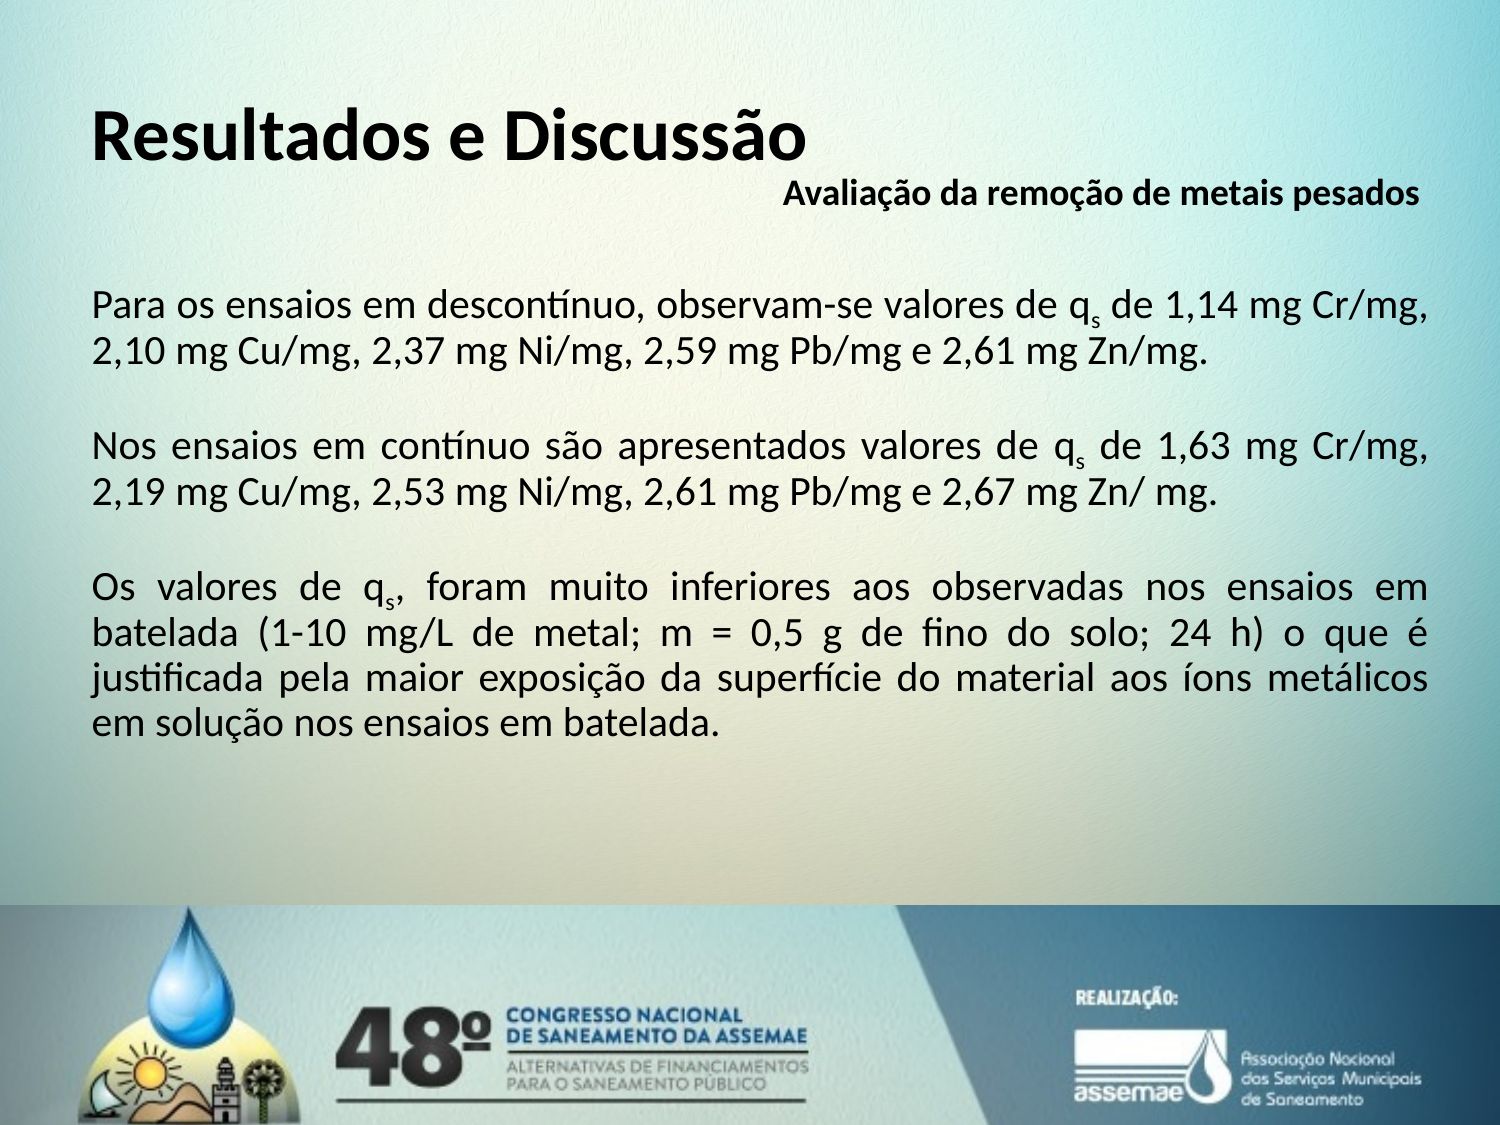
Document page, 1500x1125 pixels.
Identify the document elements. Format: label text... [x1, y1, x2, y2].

text_box Para os ensaios em descontínuo, observam-se valores de qs de 1,14 mg Cr/mg, 2,10 mg Cu/mg, 2,37 mg Ni/mg, 2,59 mg Pb/mg e 2,61 mg Zn/mg. Nos ensaios em contínuo são apresentados valores de qs de 1,63 mg Cr/mg, 2,19 mg Cu/mg, 2,53 mg Ni/mg, 2,61 mg Pb/mg e 2,67 mg Zn/ mg. Os valores de qs, foram muito inferiores aos observadas nos ensaios em batelada (1-10 mg/L de metal; m = 0,5 g de fino do solo; 24 h) o que é justificada pela maior exposição da superfície do material aos íons metálicos em solução nos ensaios em batelada. [76, 269, 1445, 887]
text_box Avaliação da remoção de metais pesados [755, 160, 1445, 268]
picture [0, 0, 1500, 1125]
text_box Resultados e Discussão [76, 78, 1412, 185]
